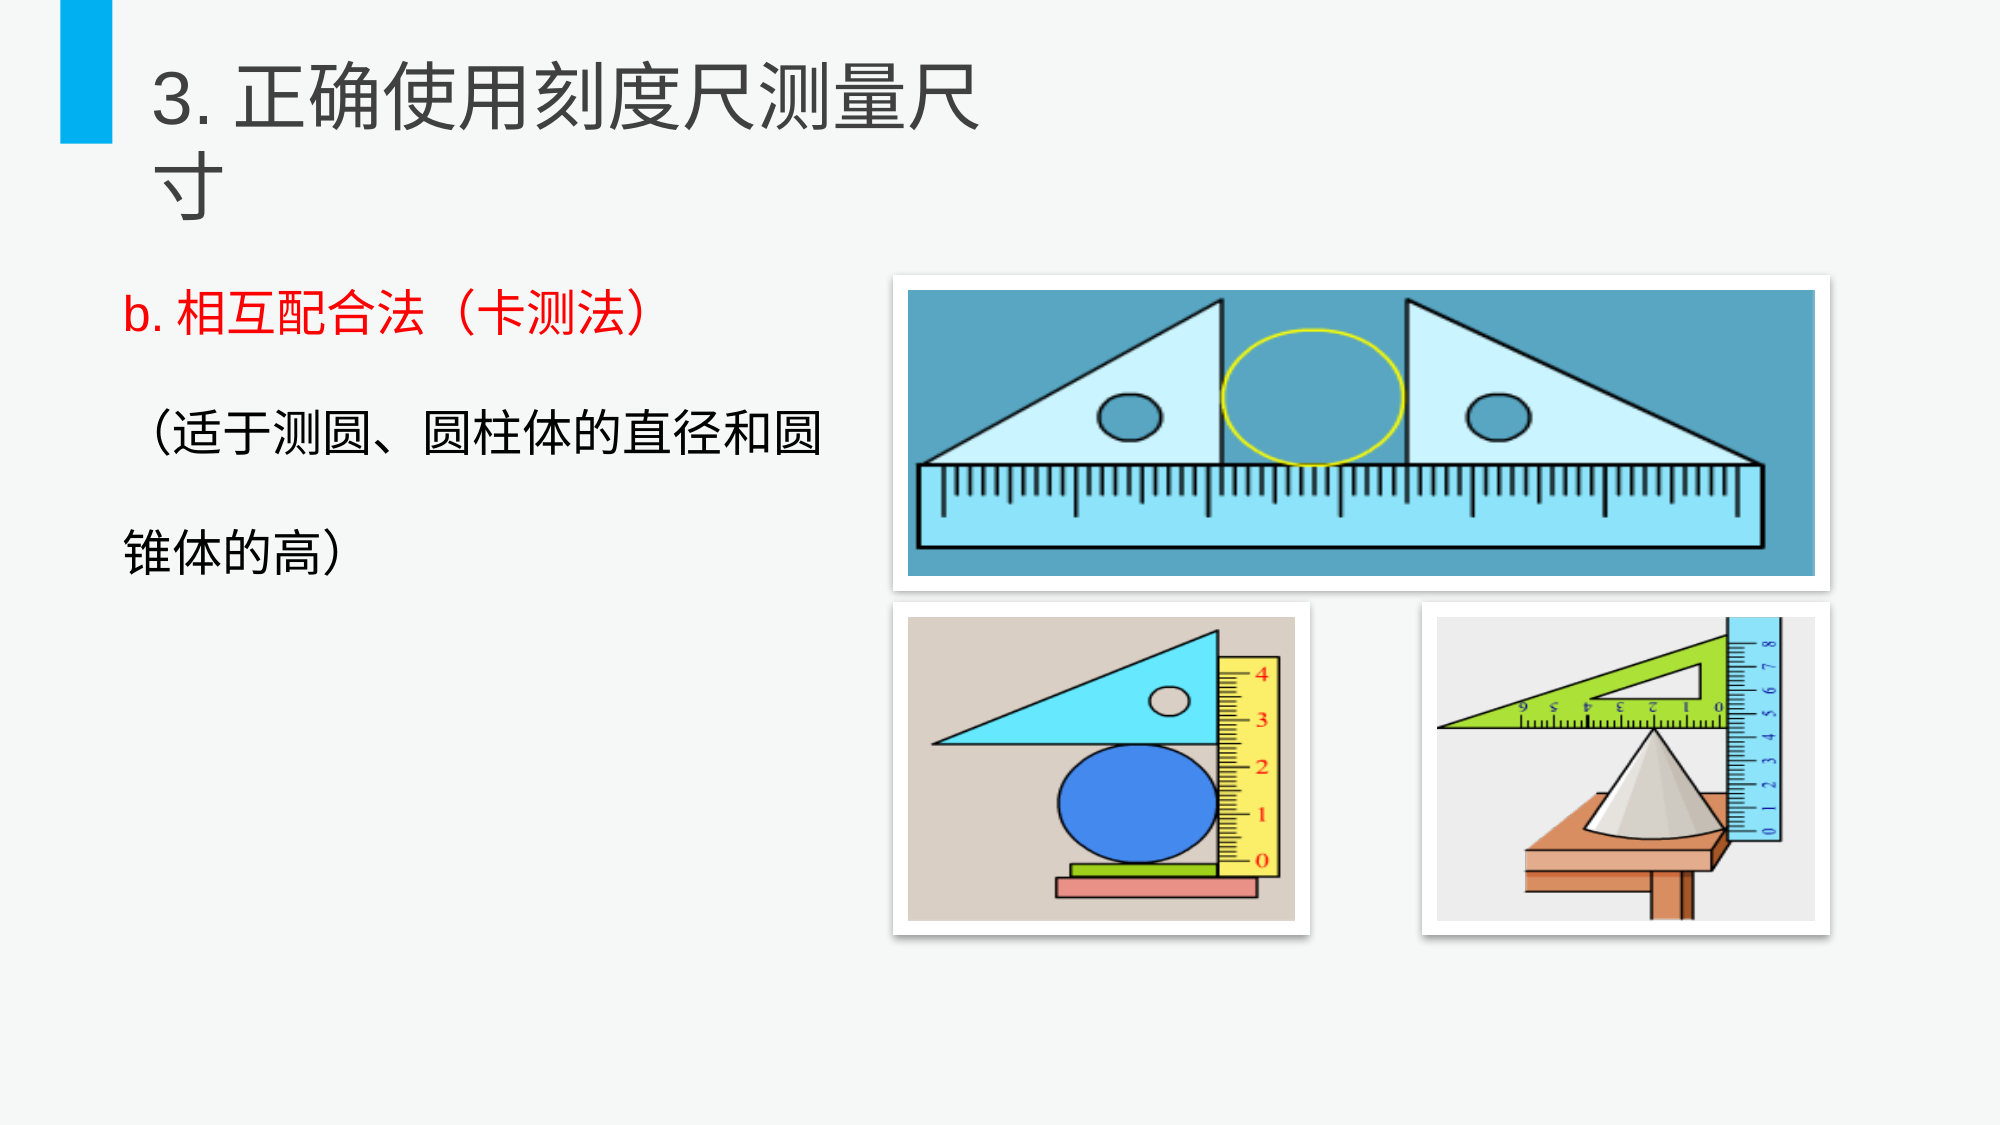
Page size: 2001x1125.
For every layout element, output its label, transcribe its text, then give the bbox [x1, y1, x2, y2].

picture [907, 616, 1295, 921]
text_box b.相互配合法（卡测法） （适于测圆、圆柱体的直径和圆锥体的高） [108, 214, 884, 590]
picture [907, 289, 1816, 576]
text_box 3.正确使用刻度尺测量尺寸 [137, 42, 1058, 237]
picture [1436, 616, 1816, 921]
